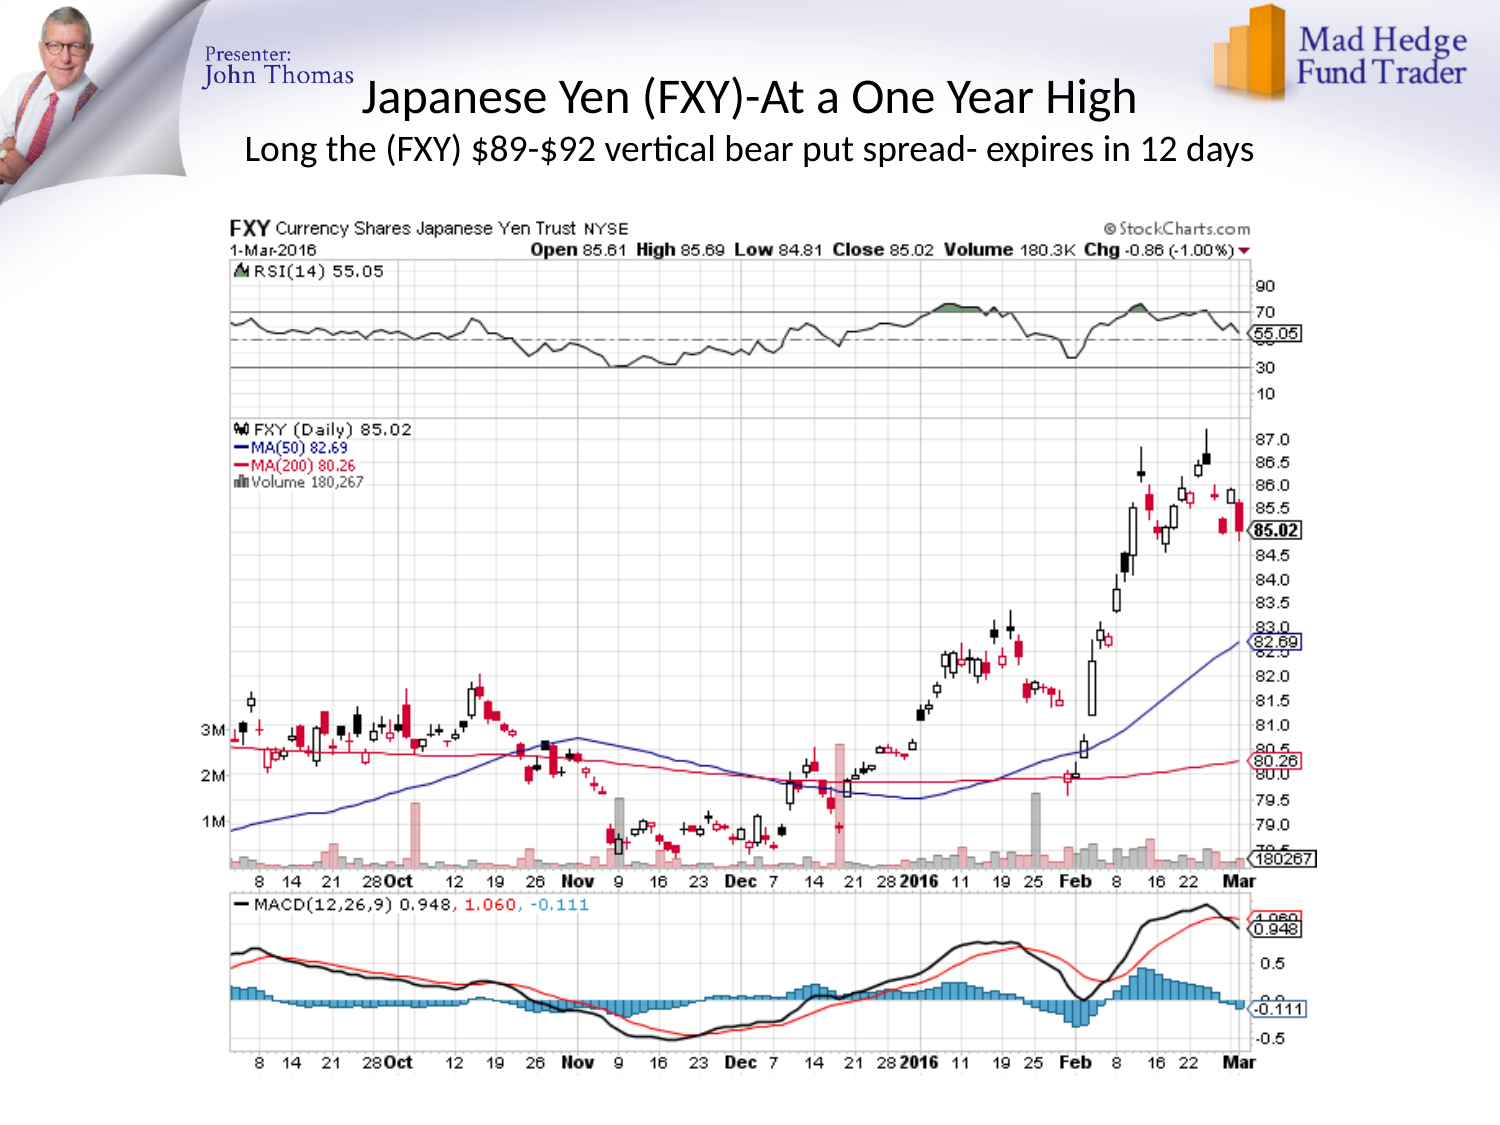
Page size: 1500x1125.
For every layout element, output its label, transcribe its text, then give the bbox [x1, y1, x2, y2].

title Japanese Yen (FXY)-At a One Year High Long the (FXY) $89-$92 vertical bear put spread- expires in 12 days [75, 45, 1425, 233]
picture [0, 0, 1500, 1078]
